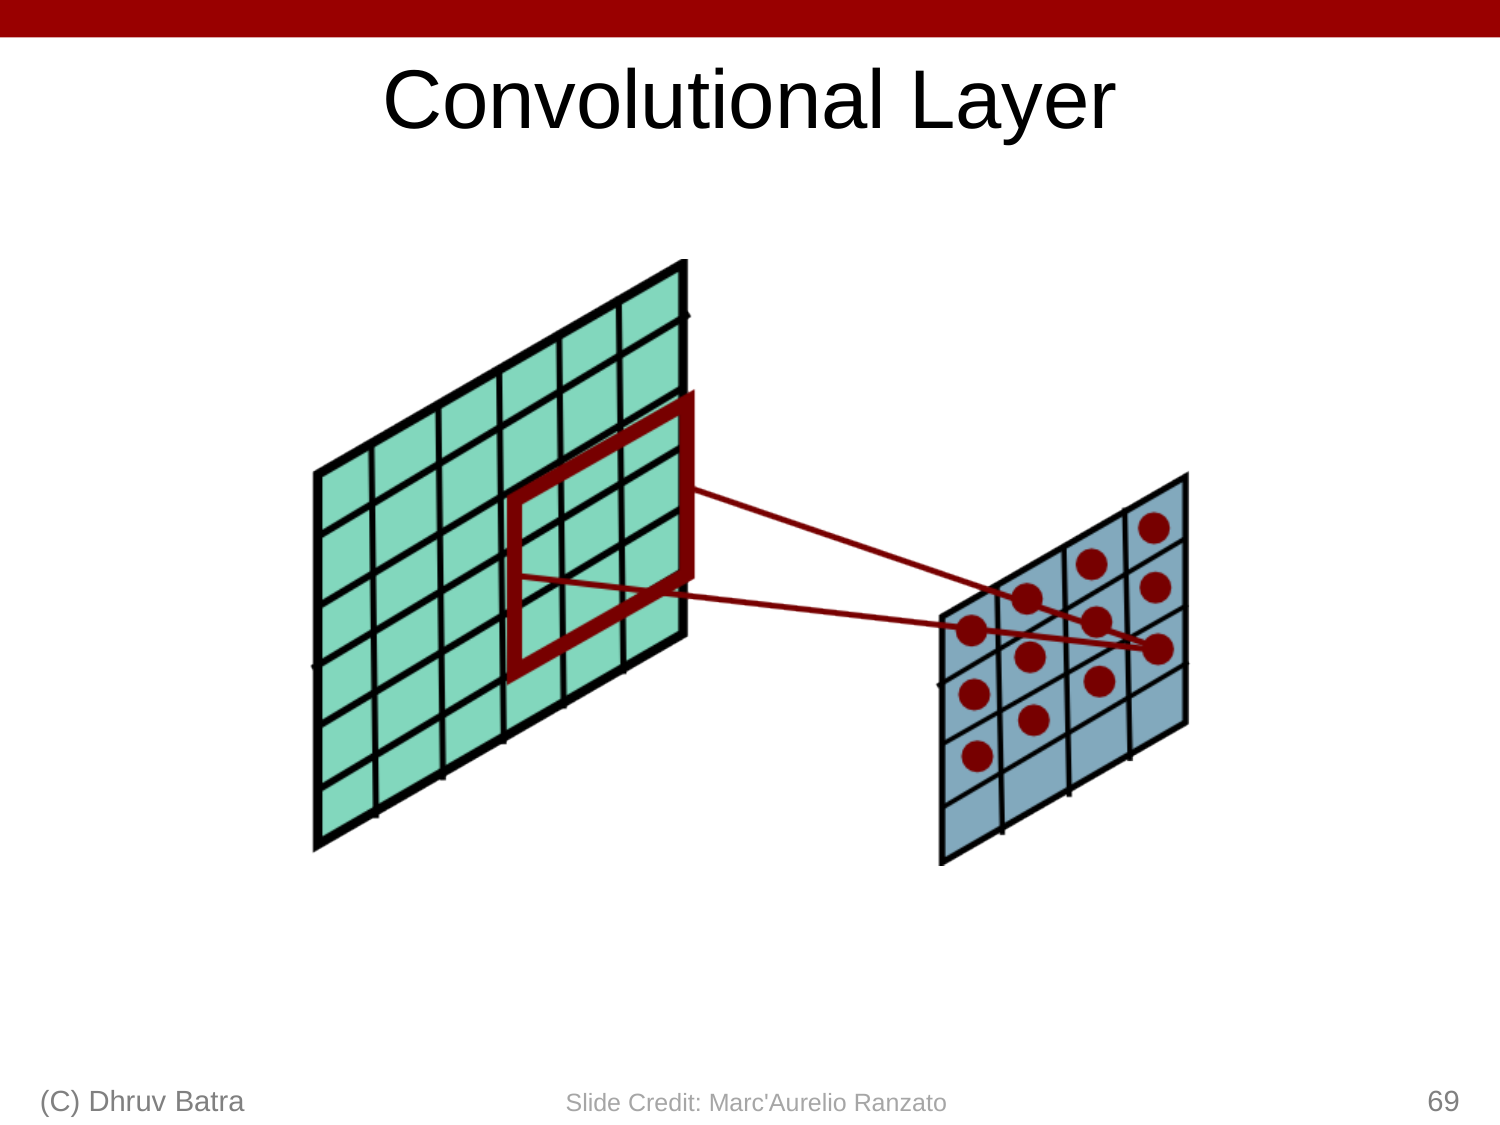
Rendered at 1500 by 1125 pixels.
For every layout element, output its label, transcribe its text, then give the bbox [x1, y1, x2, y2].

text_box Slide Credit: Marc'Aurelio Ranzato [550, 1079, 963, 1124]
picture [309, 258, 1192, 866]
slide_number 69 [1162, 1049, 1476, 1125]
text_box Convolutional Layer [112, 37, 1388, 150]
footer (C) Dhruv Batra [24, 1049, 501, 1125]
